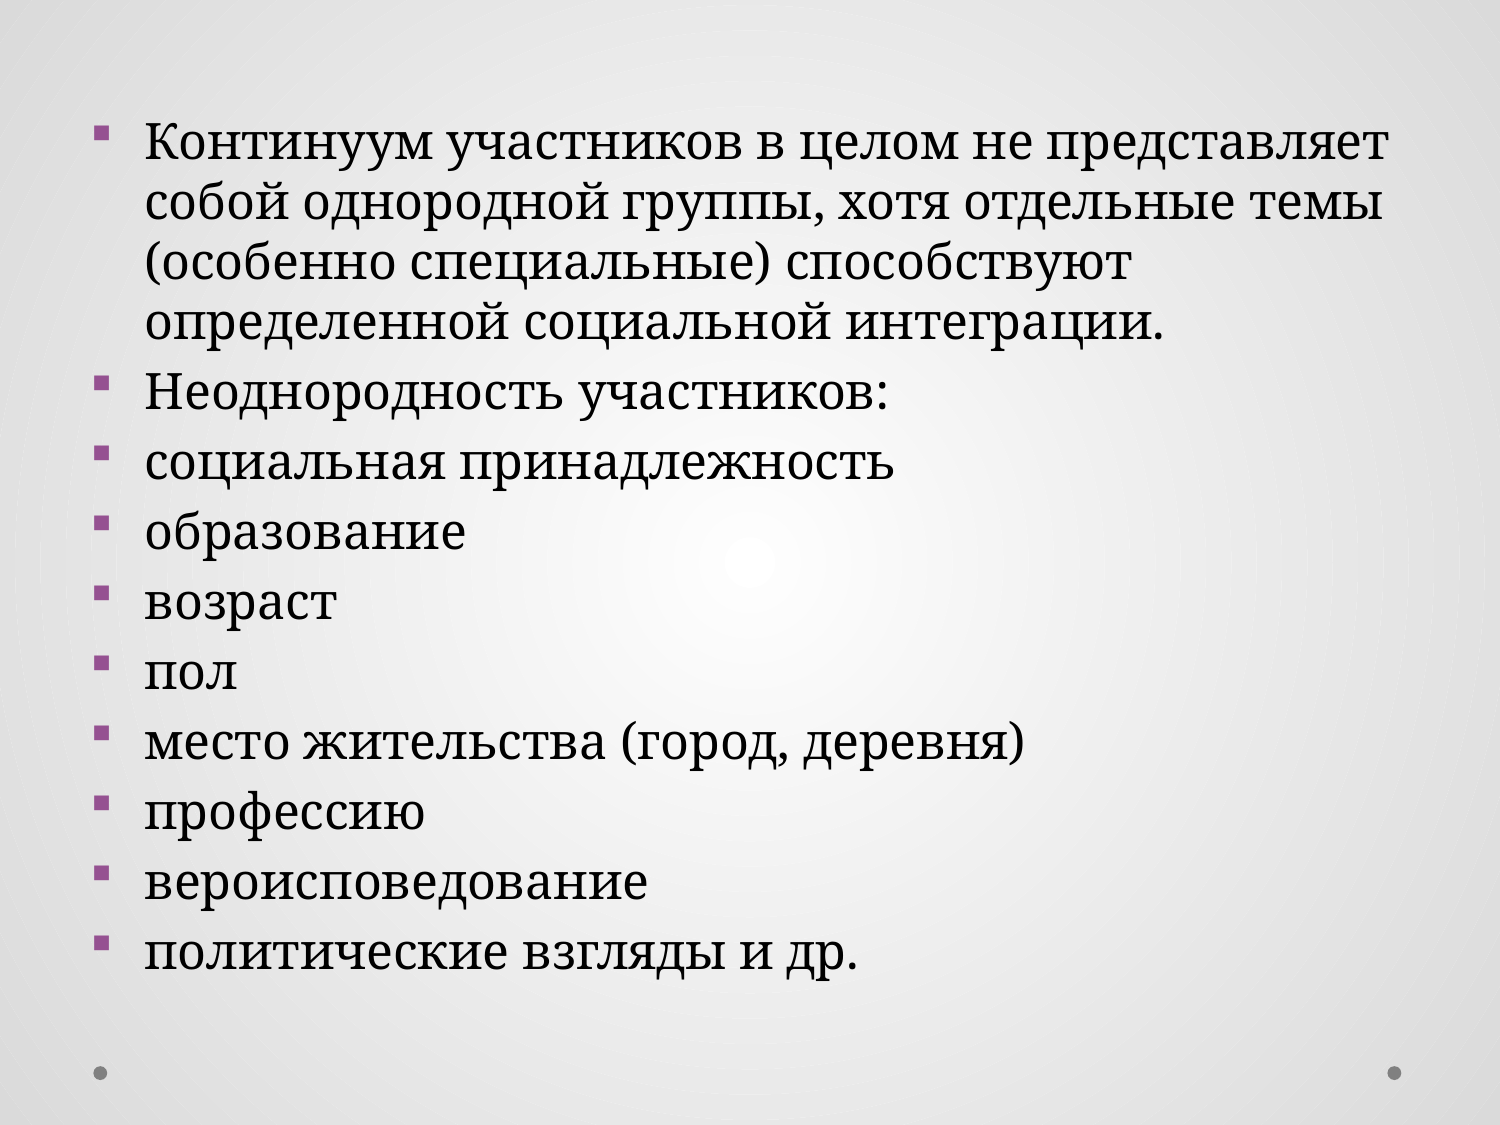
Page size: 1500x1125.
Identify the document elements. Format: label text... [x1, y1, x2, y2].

list Континуум участников в целом не представляет собой однородной группы, хотя отдельные темы (особенно специальные) способствуют определенной социальной интеграции. Неоднородность участников: социальная принадлежность образование возраст пол место жительства (город, деревня) профессию вероисповедование политические взгляды и др. [75, 101, 1425, 1005]
